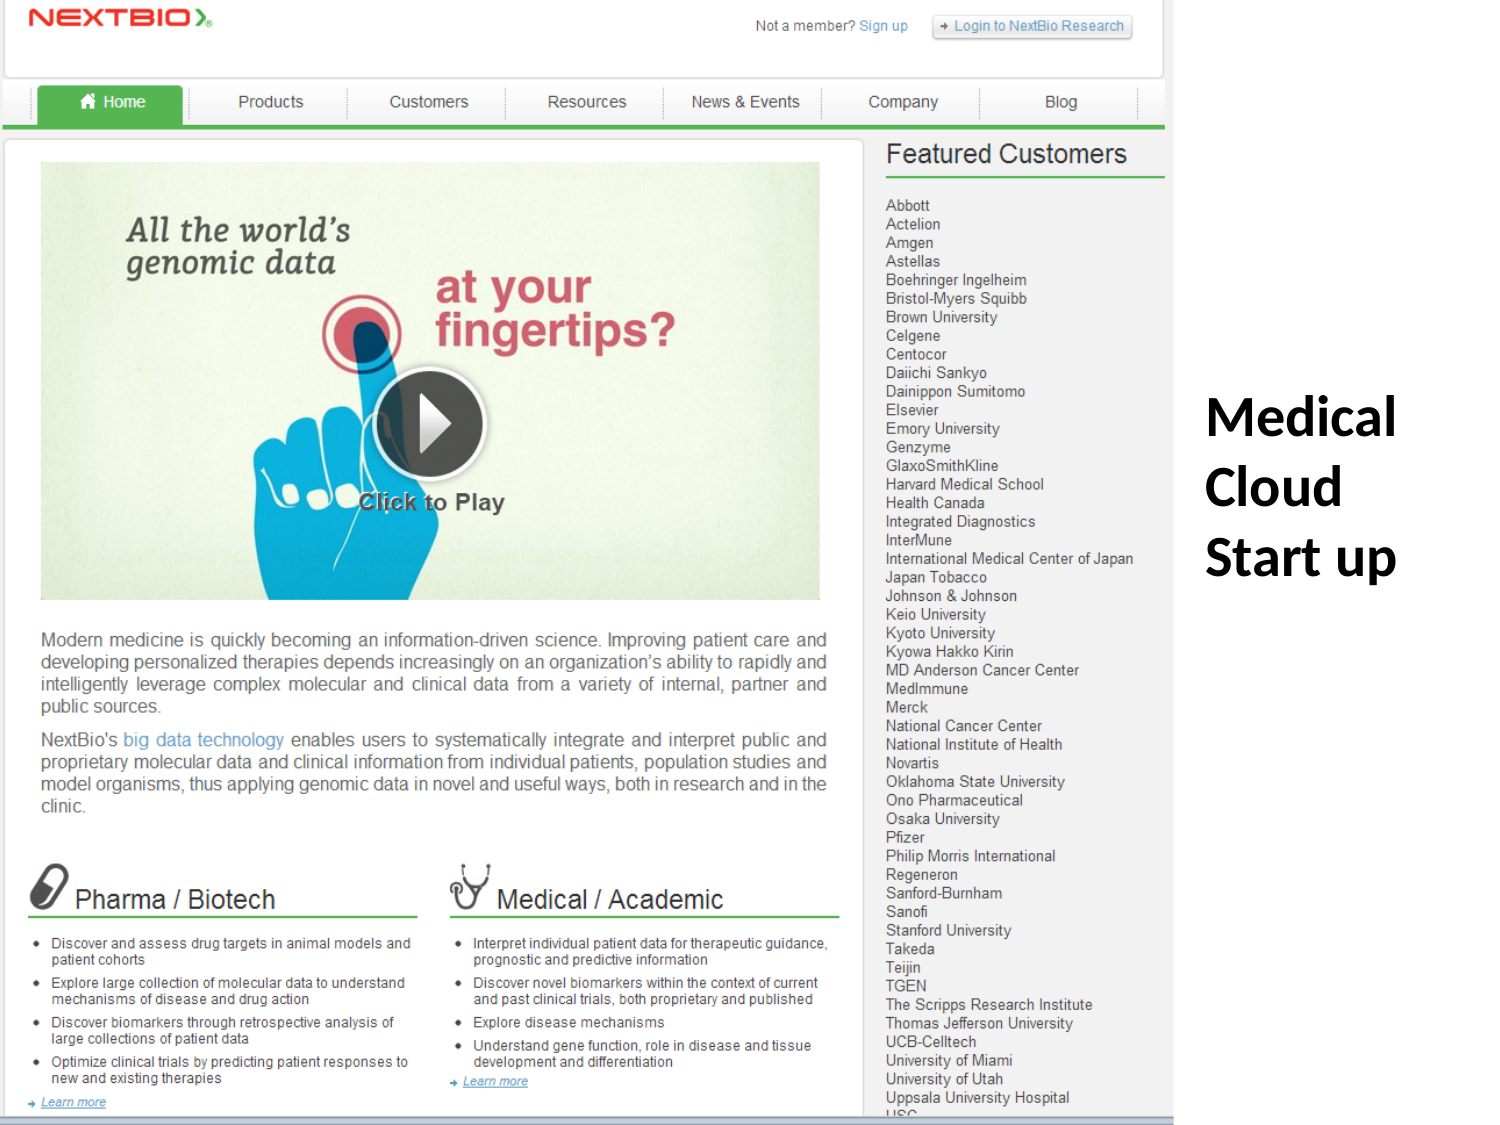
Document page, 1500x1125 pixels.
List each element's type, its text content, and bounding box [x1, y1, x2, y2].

text_box Medical Cloud Start up [1190, 371, 1487, 596]
picture [0, 0, 1174, 1125]
